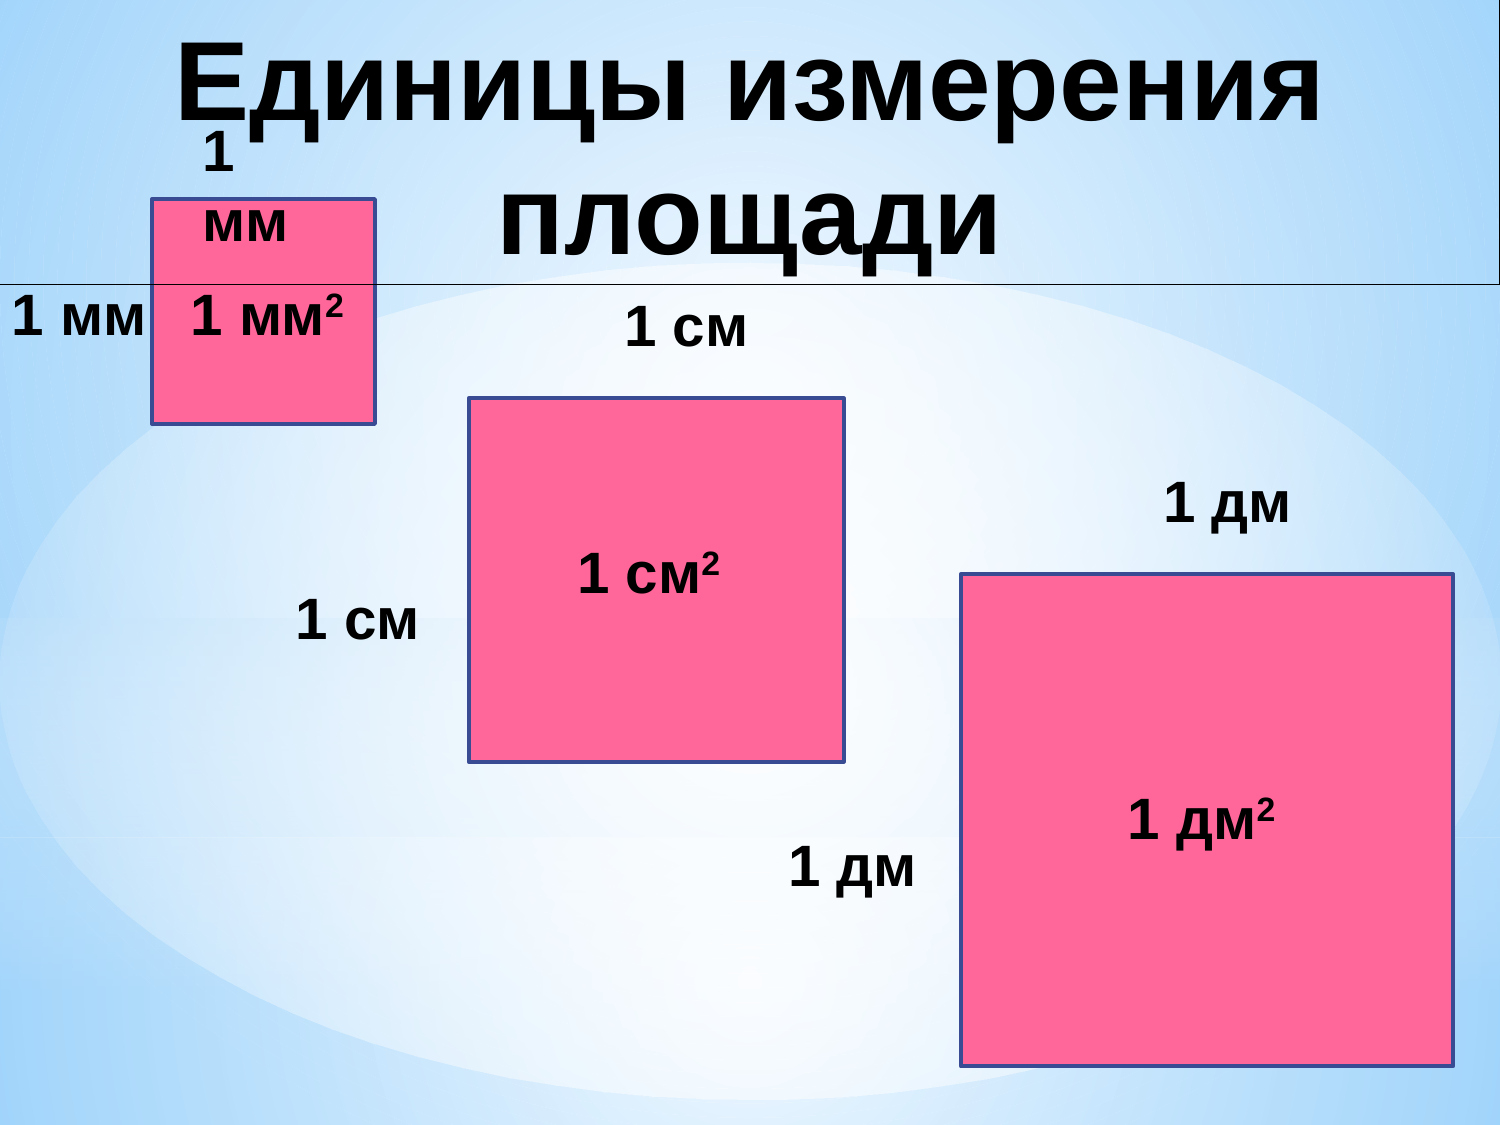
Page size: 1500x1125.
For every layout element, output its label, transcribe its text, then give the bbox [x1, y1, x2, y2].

text_box 1 дм [1148, 456, 1313, 612]
text_box [467, 396, 846, 764]
text_box 1 см [609, 285, 774, 436]
text_box 1 см [281, 574, 446, 729]
text_box 1 мм [0, 285, 161, 355]
text_box 1 мм2 [175, 285, 387, 355]
text_box [959, 572, 1455, 1068]
text_box 1 дм [773, 820, 938, 975]
text_box Единицы измерения площади [0, 0, 1500, 285]
text_box 1 дм2 [1113, 773, 1325, 859]
text_box [150, 285, 377, 426]
text_box 1 см2 [562, 527, 774, 613]
